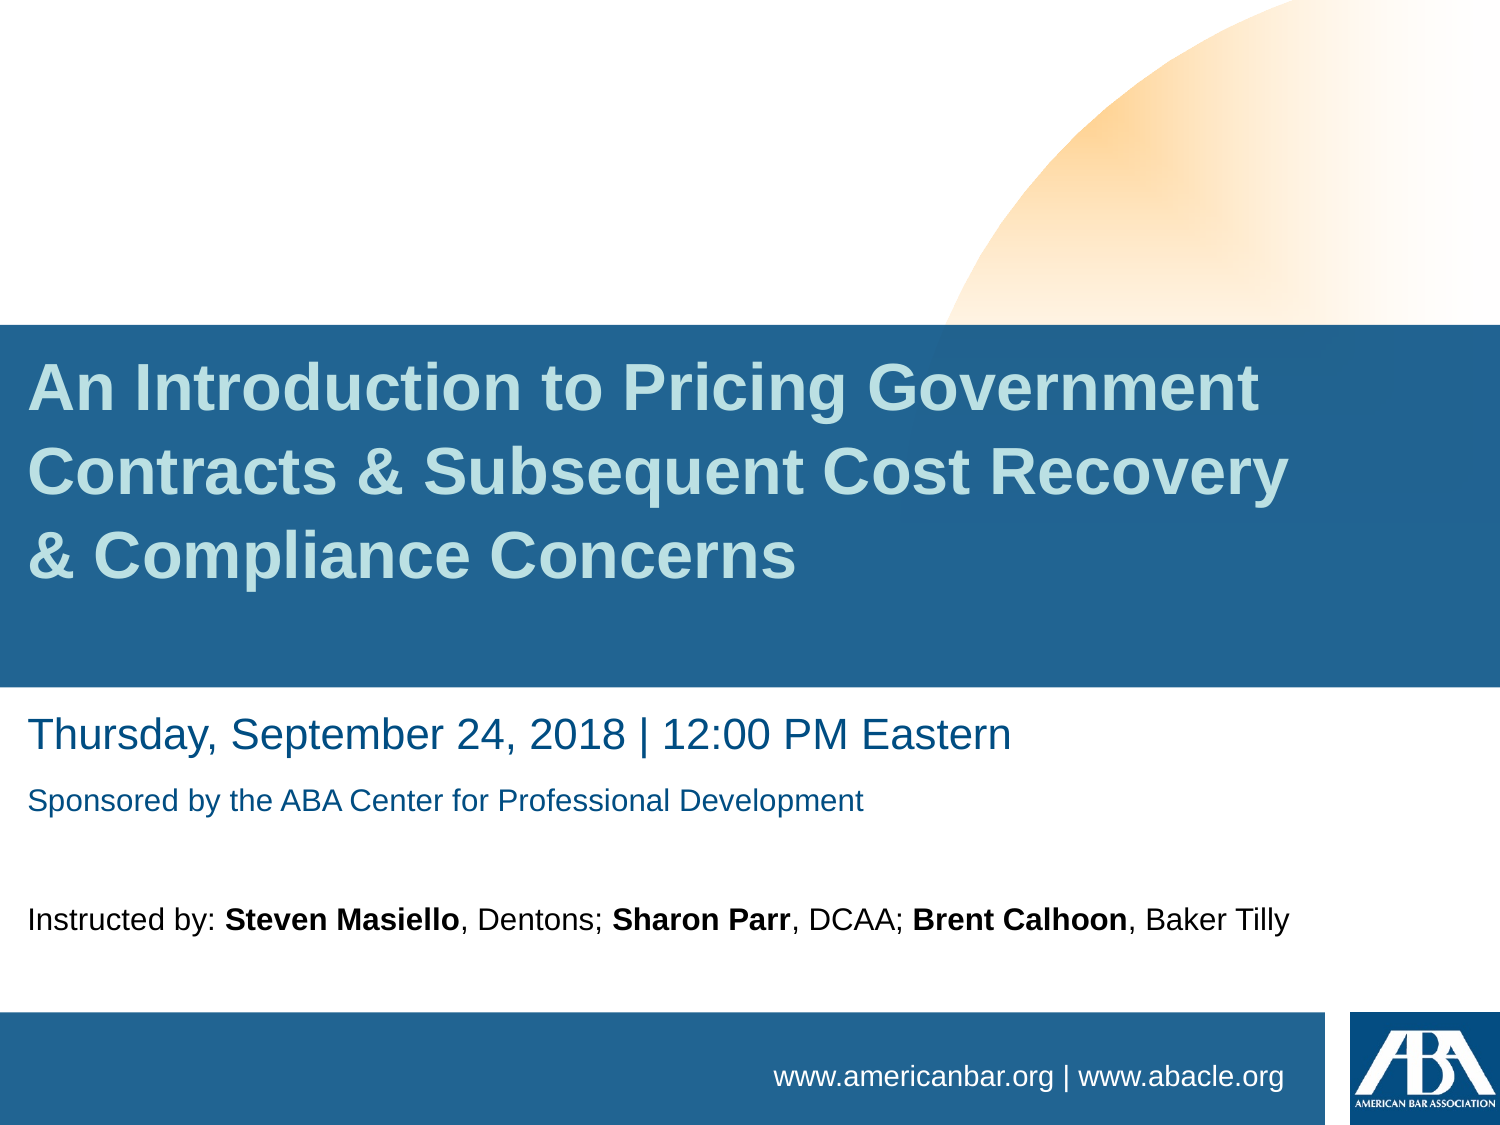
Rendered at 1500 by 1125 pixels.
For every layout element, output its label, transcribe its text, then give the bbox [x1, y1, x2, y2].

picture [1350, 1012, 1500, 1125]
text_box An Introduction to Pricing Government Contracts & Subsequent Cost Recovery & Compliance Concerns Thursday, September 24, 2018 | 12:00 PM Eastern Sponsored by the ABA Center for Professional Development Instructed by: Steven Masiello, Dentons; Sharon Parr, DCAA; Brent Calhoon, Baker Tilly [12, 332, 1353, 944]
